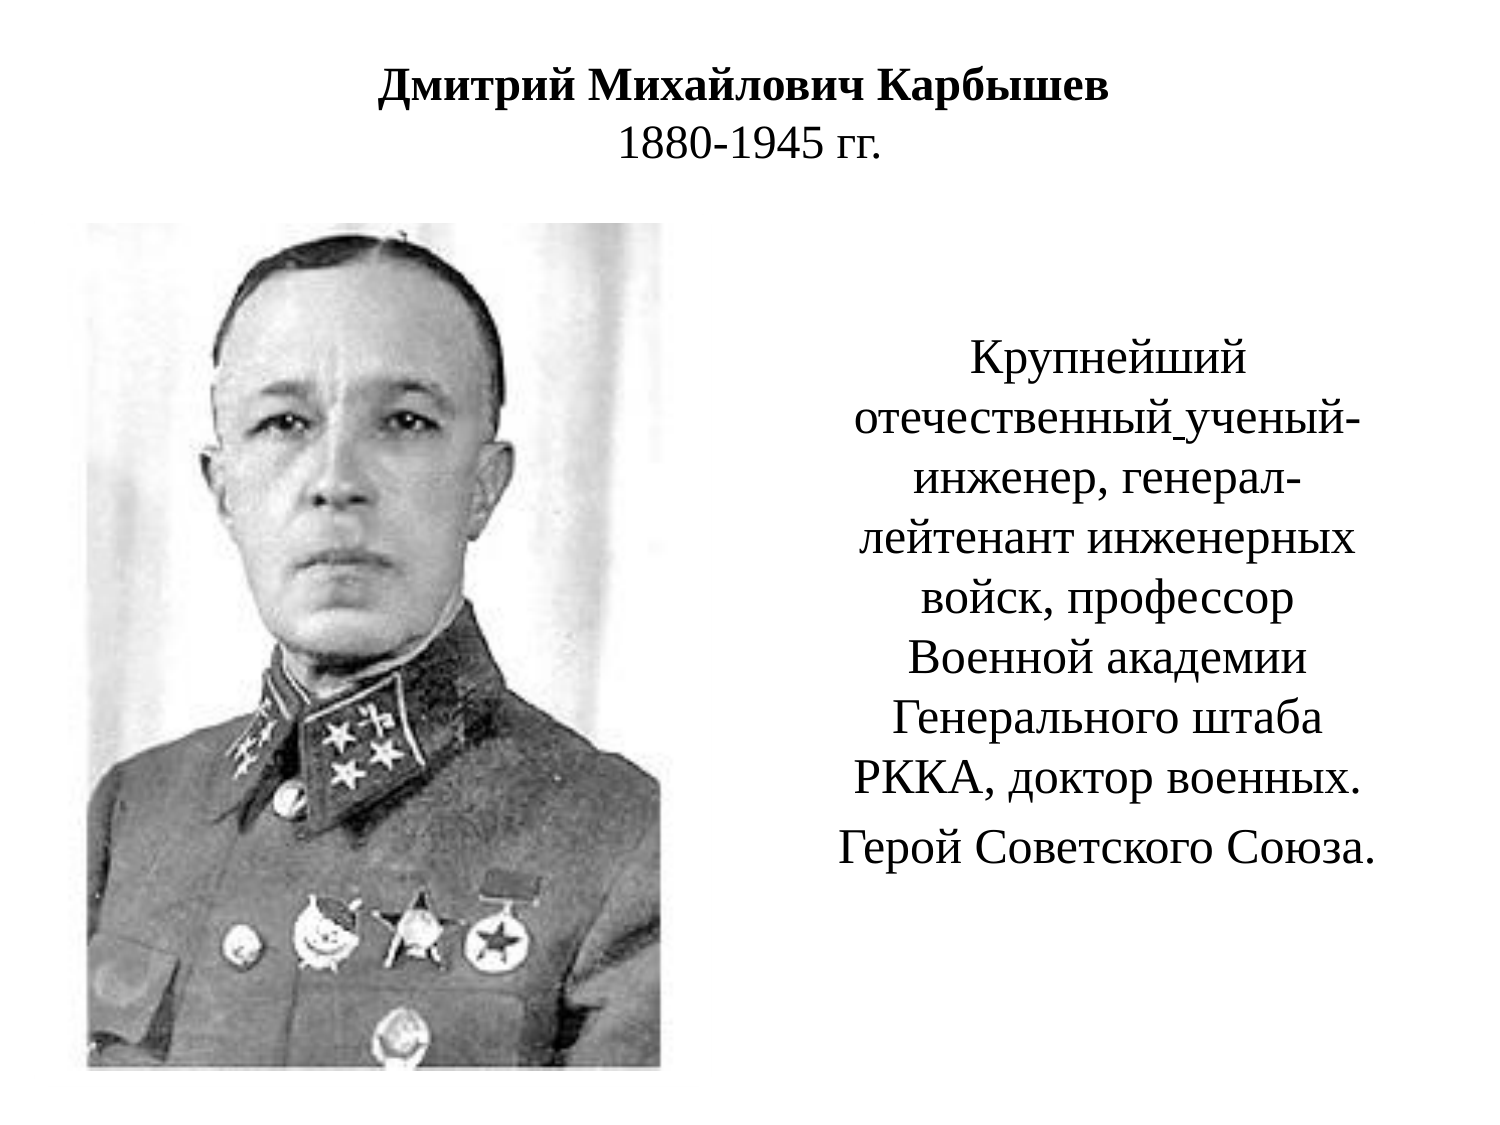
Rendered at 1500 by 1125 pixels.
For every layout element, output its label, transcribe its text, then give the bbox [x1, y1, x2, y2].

list Крупнейший отечественный ученый-инженер, генерал- лейтенант инженерных войск, профессор Военной академии Генерального штаба РККА, доктор военных. Герой Советского Союза. [808, 316, 1407, 1005]
picture [46, 222, 701, 1072]
title Дмитрий Михайлович Карбышев 1880-1945 гг. [75, 45, 1425, 176]
